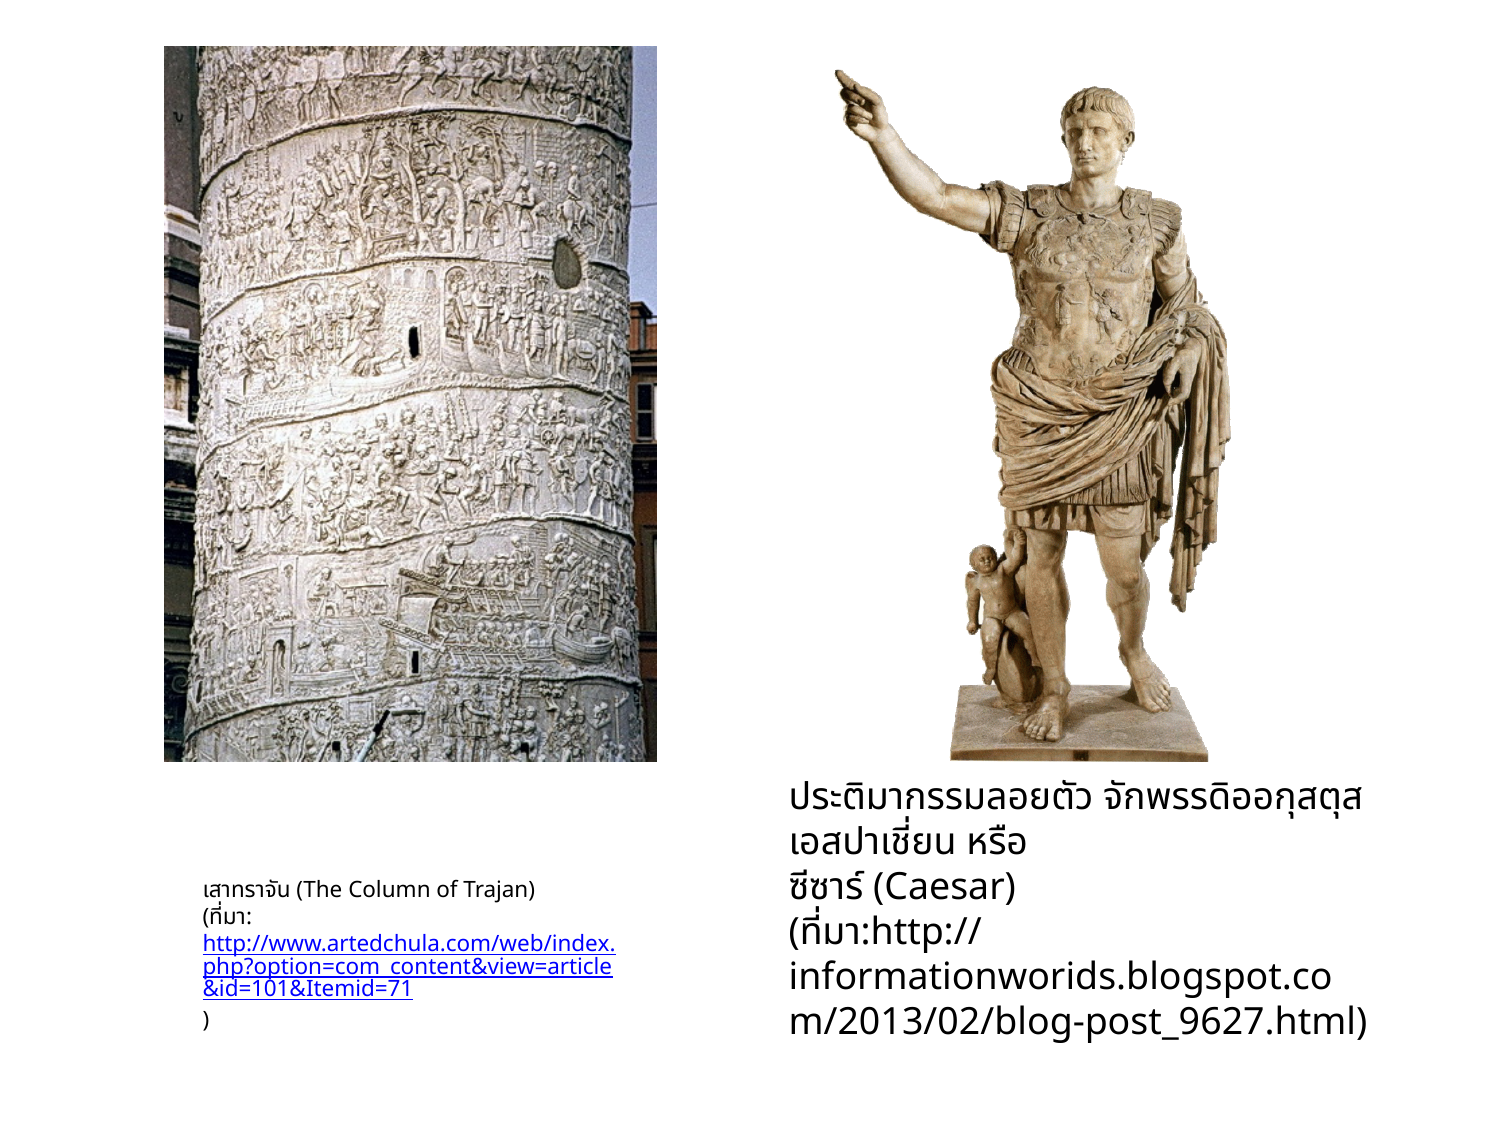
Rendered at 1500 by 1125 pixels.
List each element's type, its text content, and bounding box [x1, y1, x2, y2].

picture [831, 58, 1255, 762]
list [163, 46, 657, 762]
text_box ประติมากรรมลอยตัว จักพรรดิออกุสตุส เอสปาเชี่ยน หรือ ซีซาร์ (Caesar) (ที่มา:http://informationworids.blogspot.com/2013/02/blog-post_9627.html) [773, 764, 1383, 1050]
title เสาทราจัน (The Column of Trajan) (ที่มา:http://www.artedchula.com/web/index.php?option=com_content&view=article&id=101&Itemid=71) [187, 867, 633, 1055]
